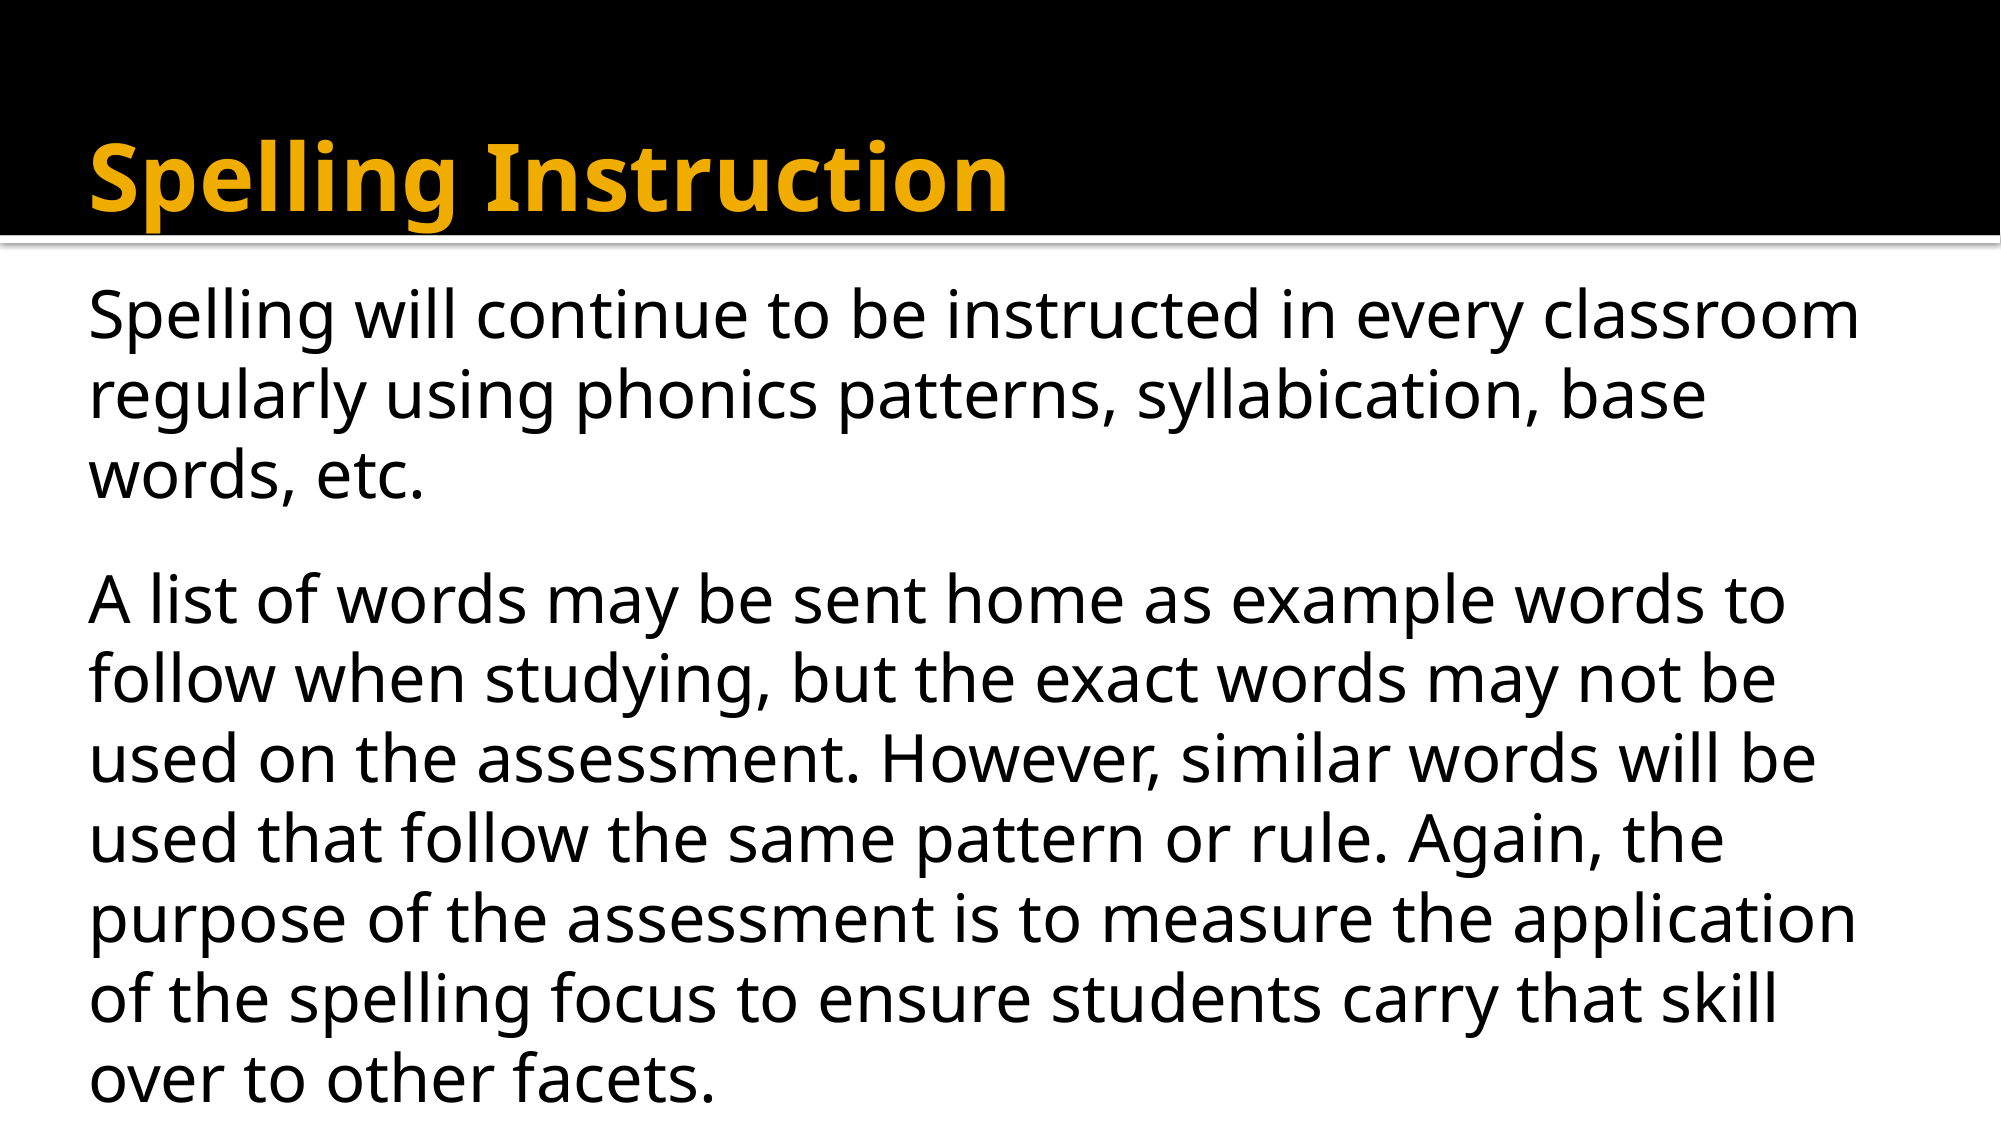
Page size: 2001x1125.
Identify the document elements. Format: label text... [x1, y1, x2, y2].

list Spelling will continue to be instructed in every classroom regularly using phonics patterns, syllabication, base words, etc. A list of words may be sent home as example words to follow when studying, but the exact words may not be used on the assessment. However, similar words will be used that follow the same pattern or rule. Again, the purpose of the assessment is to measure the application of the spelling focus to ensure students carry that skill over to other facets. [68, 252, 1932, 1000]
title Spelling Instruction [68, 97, 1932, 223]
